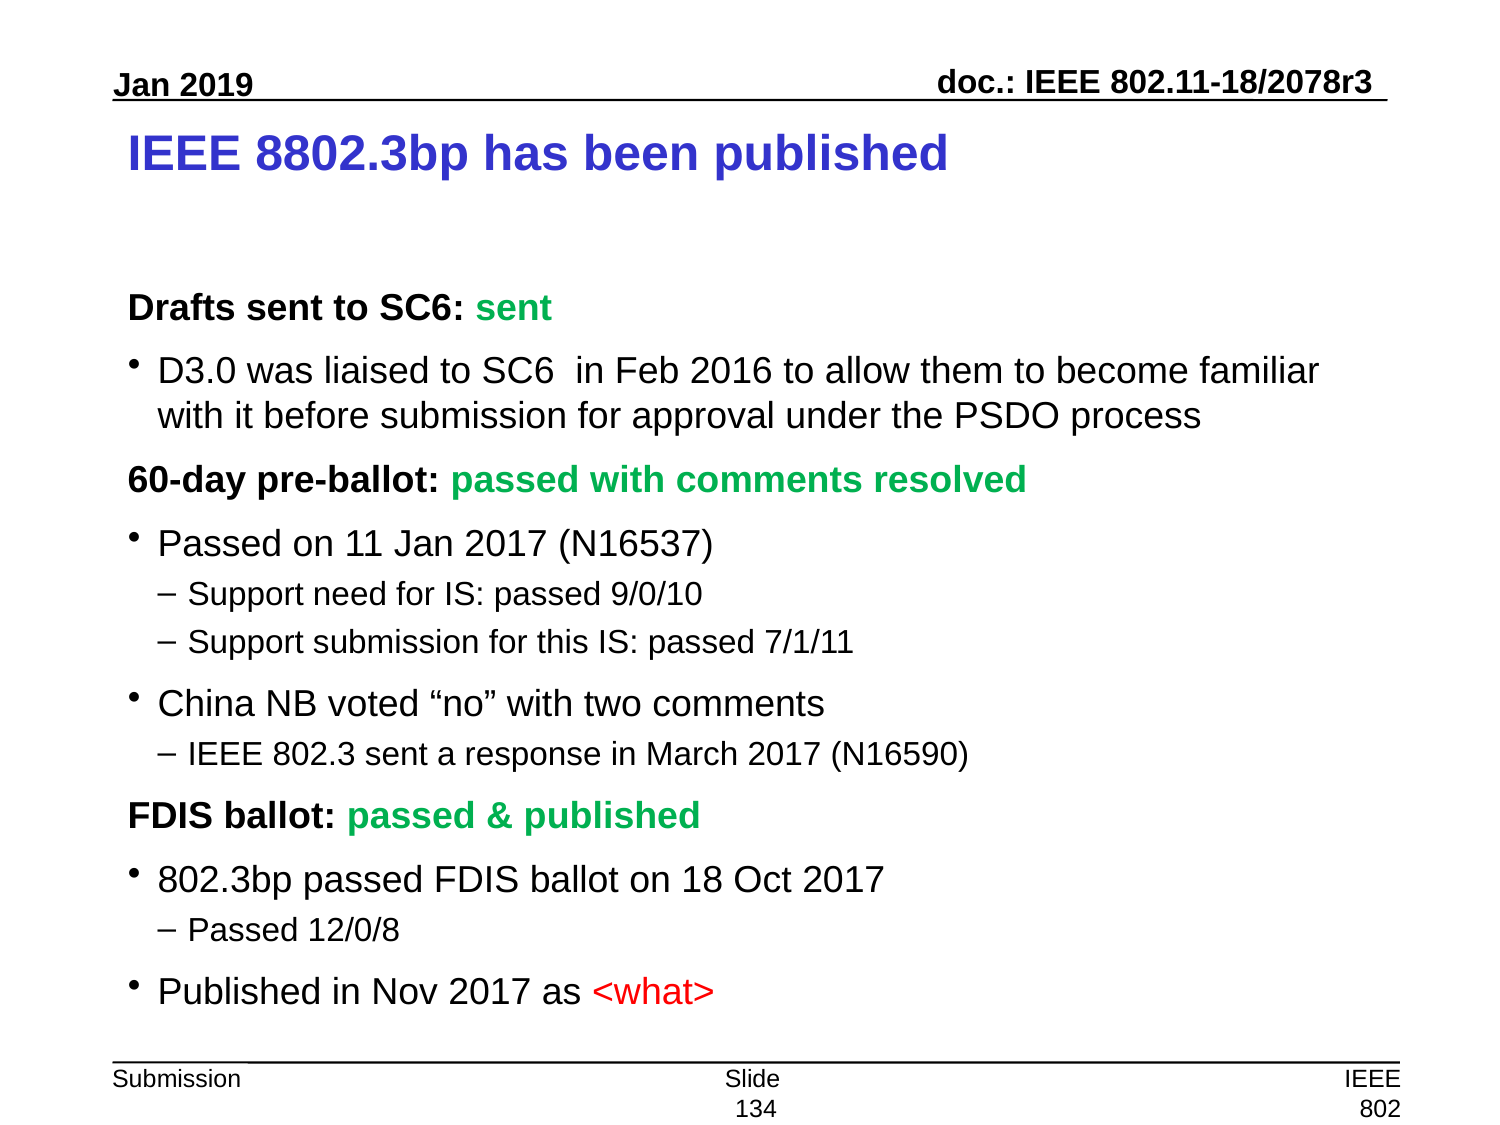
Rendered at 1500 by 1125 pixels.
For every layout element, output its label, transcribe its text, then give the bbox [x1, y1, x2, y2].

footer IEEE 802 [1320, 1061, 1402, 1093]
slide_number Slide 134 [709, 1061, 803, 1093]
list Drafts sent to SC6: sent D3.0 was liaised to SC6 in Feb 2016 to allow them to become familiar with it before submission for approval under the PSDO process 60-day pre-ballot: passed with comments resolved Passed on 11 Jan 2017 (N16537) Support need for IS: passed 9/0/10 Support submission for this IS: passed 7/1/11 China NB voted “no” with two comments IEEE 802.3 sent a response in March 2017 (N16590) FDIS ballot: passed & published 802.3bp passed FDIS ballot on 18 Oct 2017 Passed 12/0/8 Published in Nov 2017 as <what> [112, 275, 1388, 950]
title IEEE 8802.3bp has been published [112, 112, 1388, 275]
